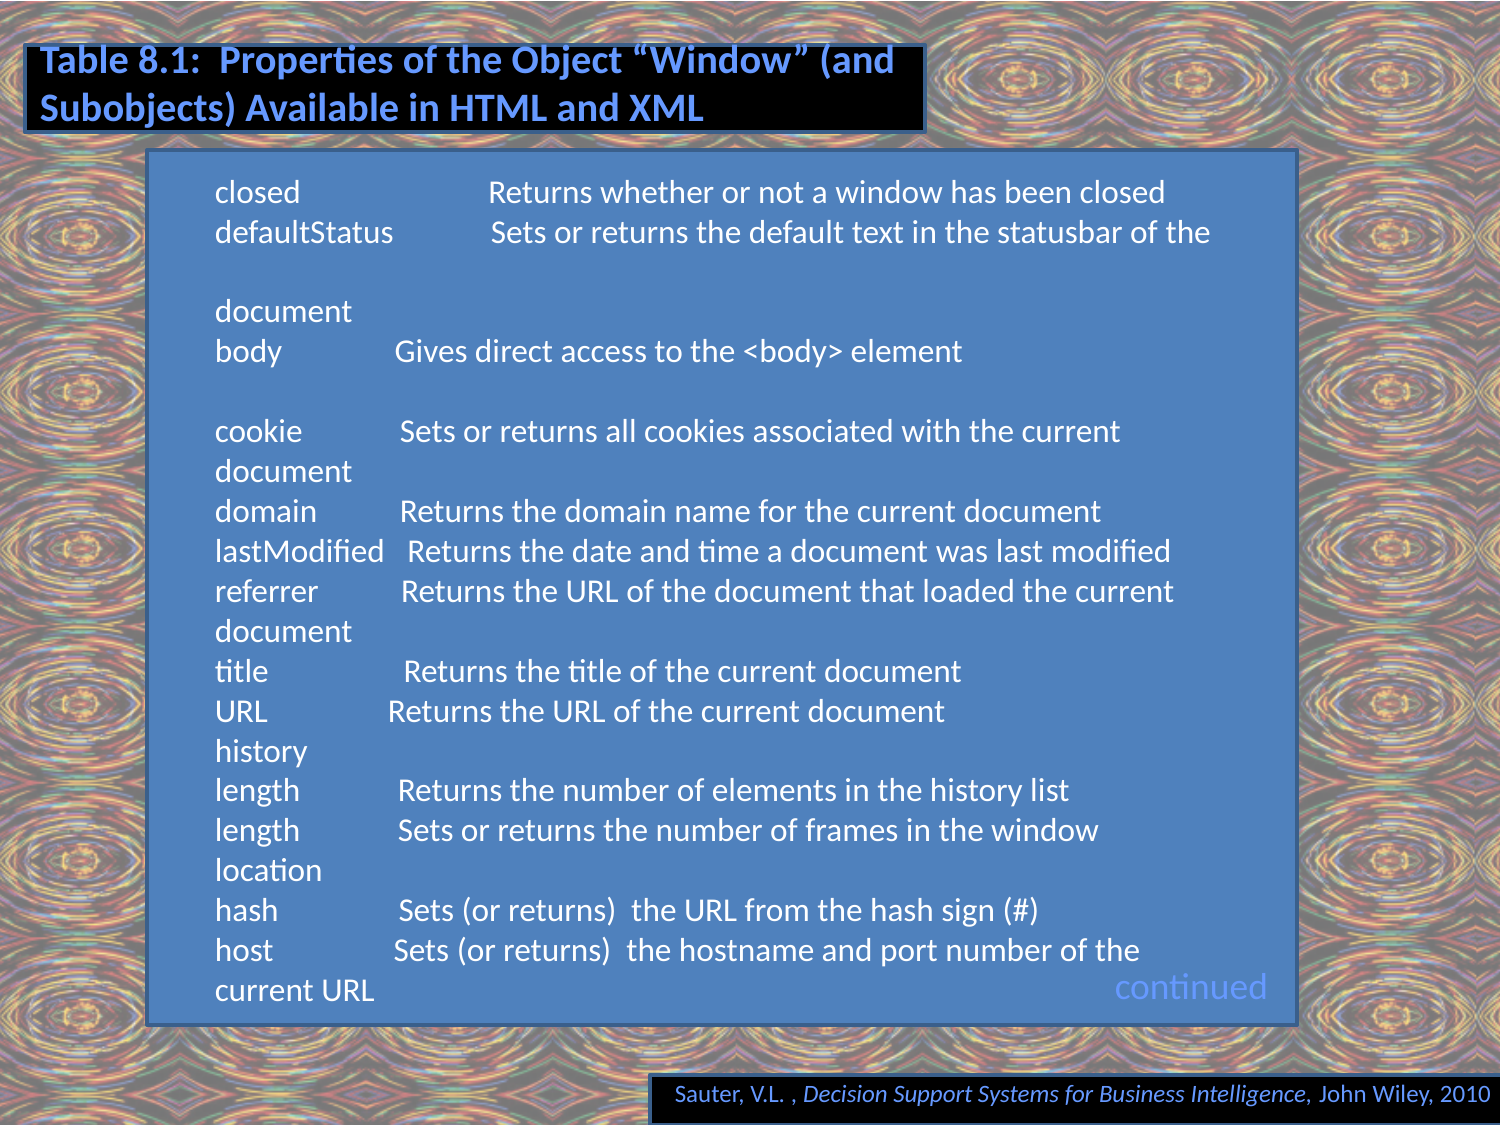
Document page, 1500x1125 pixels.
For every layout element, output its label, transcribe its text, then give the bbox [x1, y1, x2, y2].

text_box closed Returns whether or not a window has been closed defaultStatus Sets or returns the default text in the statusbar of the document body Gives direct access to the <body> element cookie Sets or returns all cookies associated with the current document domain Returns the domain name for the current document lastModified Returns the date and time a document was last modified referrer Returns the URL of the document that loaded the current document title Returns the title of the current document URL Returns the URL of the current document history length Returns the number of elements in the history list length Sets or returns the number of frames in the window location hash Sets (or returns) the URL from the hash sign (#) host Sets (or returns) the hostname and port number of the current URL [199, 162, 1250, 1016]
text_box continued [1100, 955, 1288, 1015]
picture [0, 1, 1500, 1125]
title Table 8.1: Properties of the Object “Window” (and Subobjects) Available in HTML and XML [24, 24, 925, 138]
